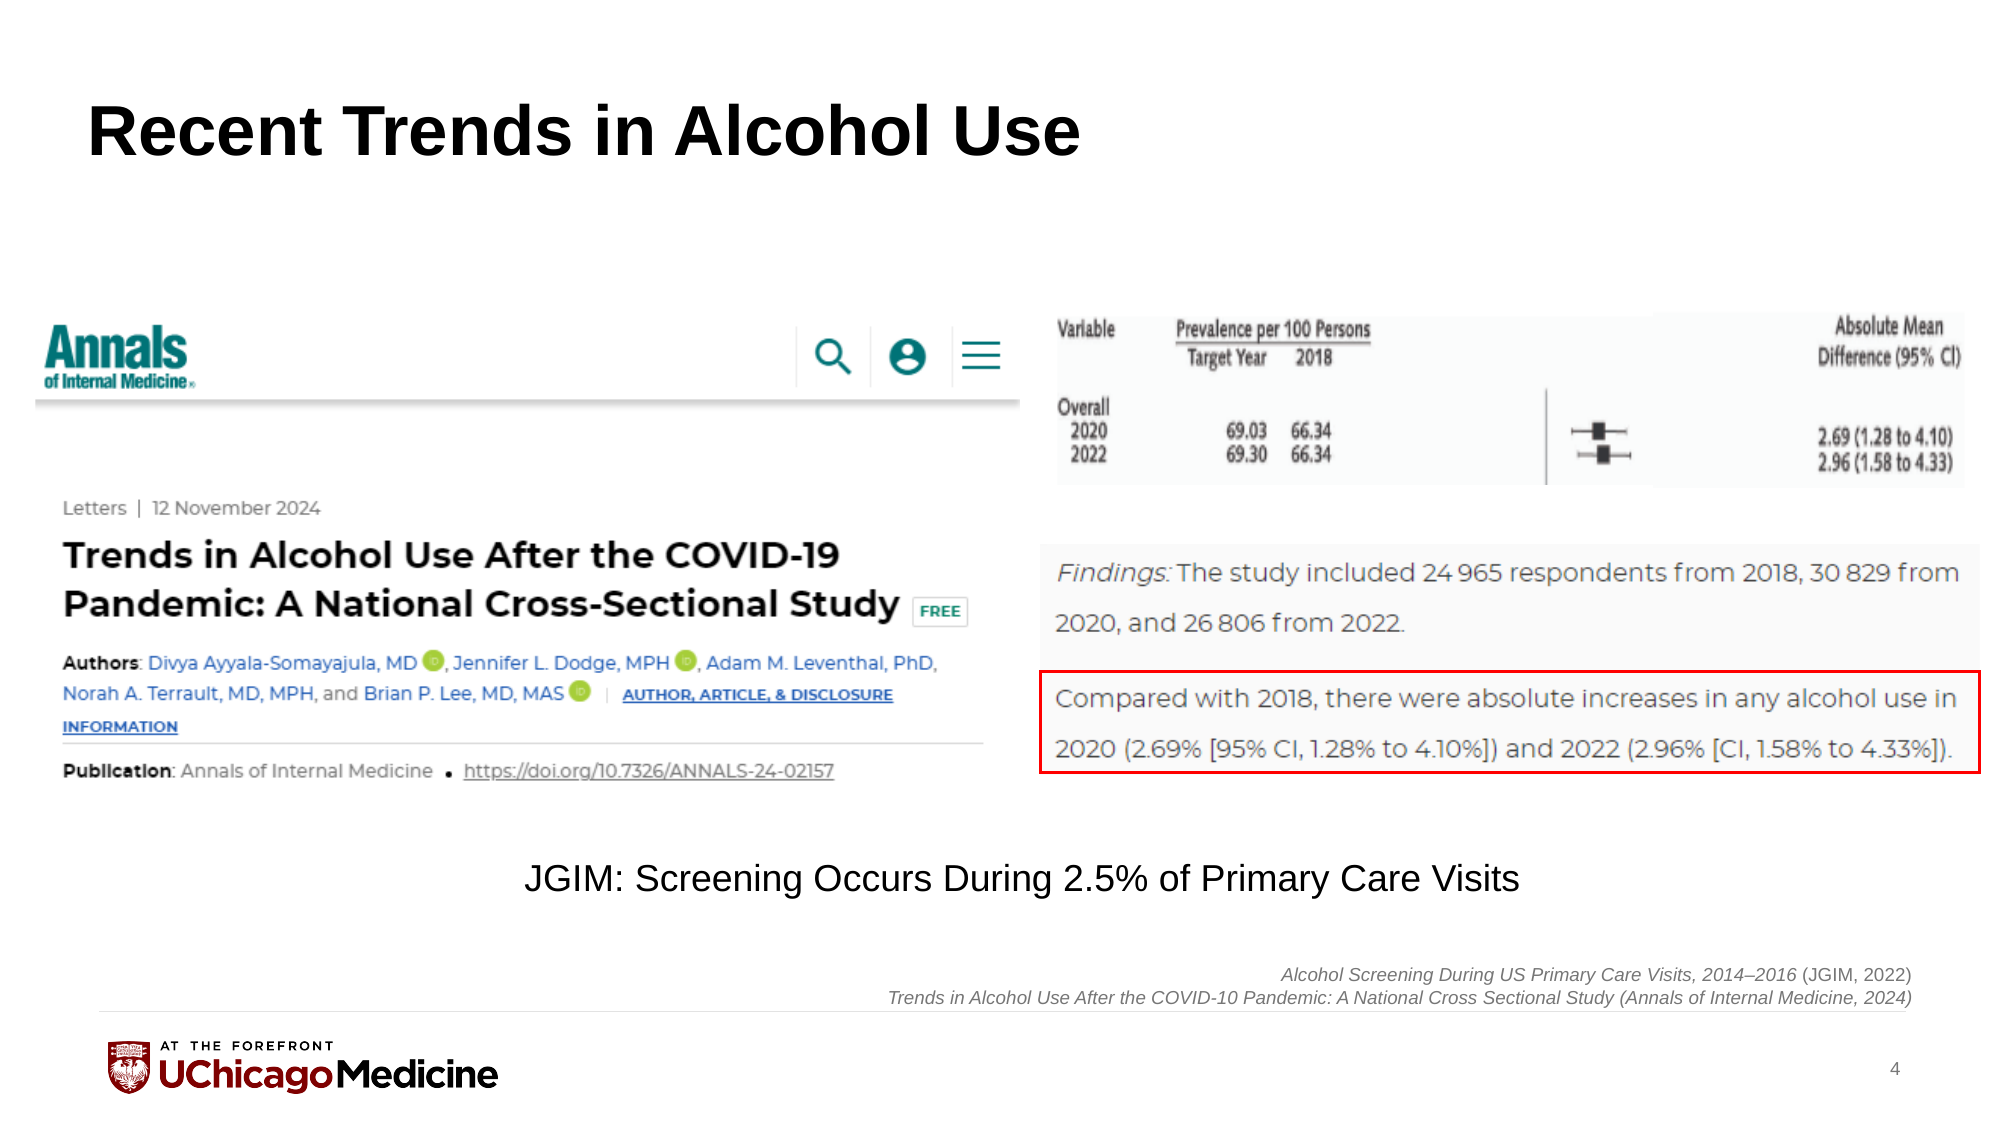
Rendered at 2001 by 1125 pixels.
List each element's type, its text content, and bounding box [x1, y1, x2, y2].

picture [108, 1041, 498, 1094]
picture [1039, 544, 1981, 775]
title Recent Trends in Alcohol Use [72, 87, 1582, 179]
slide_number 4 [1852, 1047, 1916, 1090]
picture [34, 319, 1021, 796]
text_box JGIM: Screening Occurs During 2.5% of Primary Care Visits [509, 846, 1622, 906]
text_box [1038, 287, 1965, 489]
list Alcohol Screening During US Primary Care Visits, 2014–2016 (JGIM, 2022) Trends in Alcohol Use After the COVID-10 Pandemic: A National Cross Sectional Study (Annals of Internal Medicine, 2024) [846, 957, 1927, 1019]
